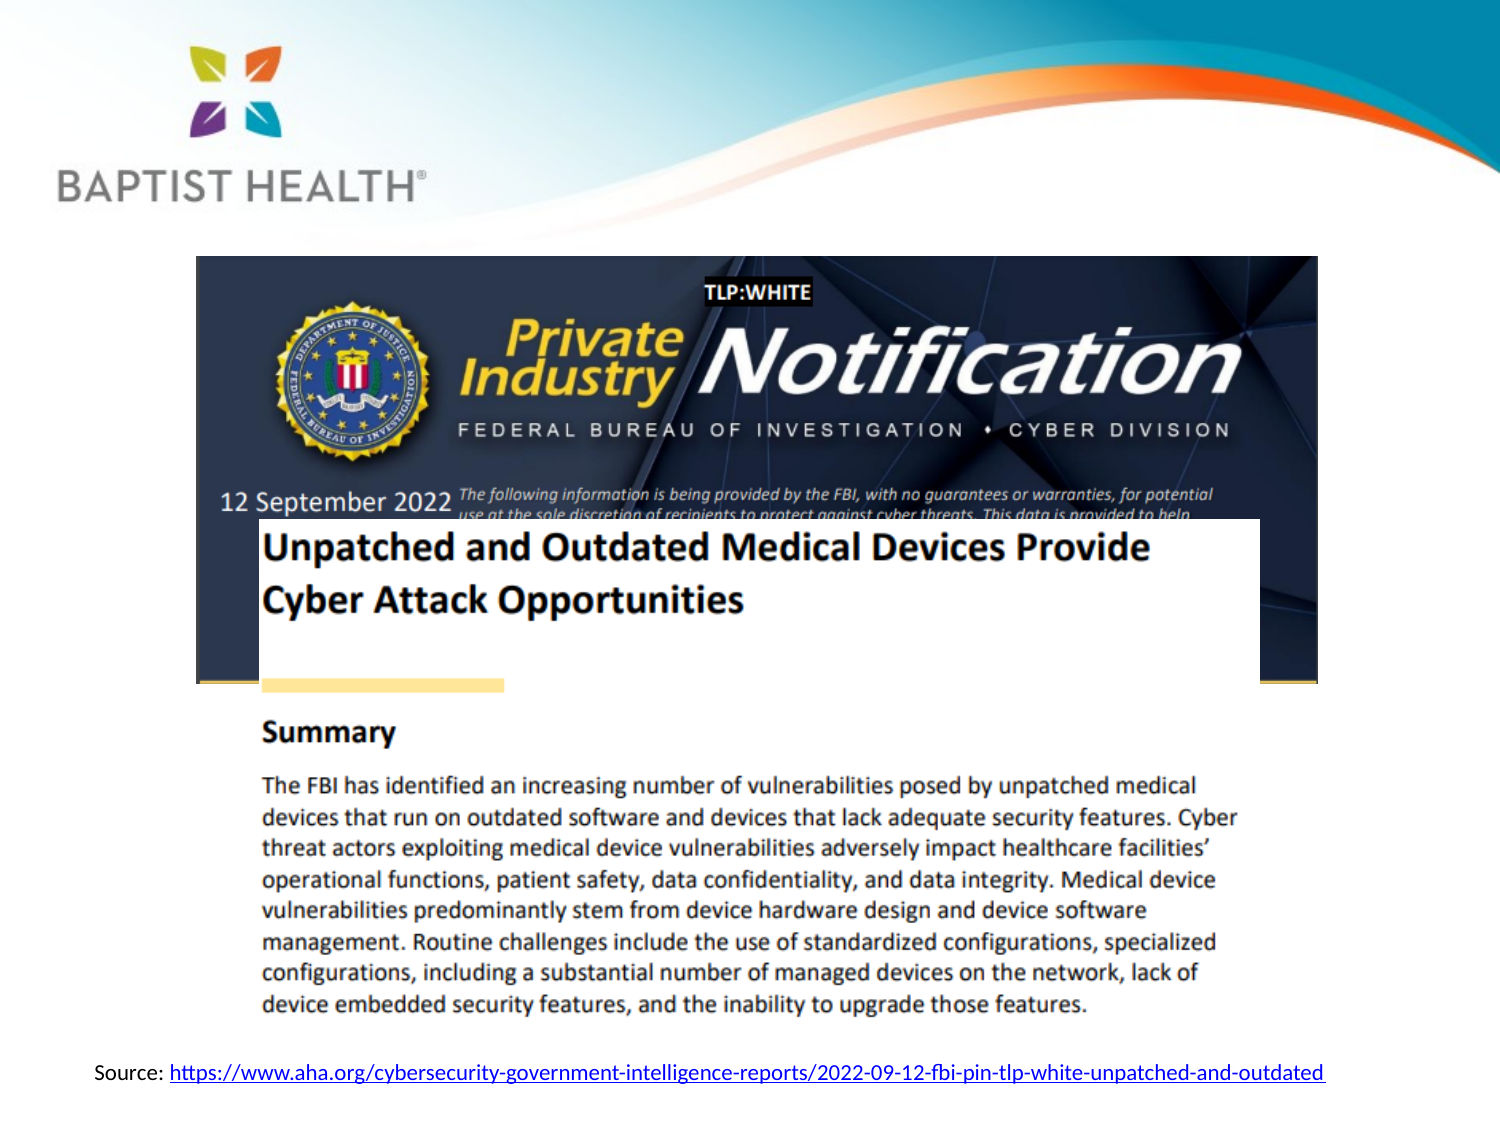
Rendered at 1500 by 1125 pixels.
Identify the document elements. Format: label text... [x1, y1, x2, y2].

picture [0, 0, 1500, 1125]
text_box Source: https://www.aha.org/cybersecurity-government-intelligence-reports/2022-09-12-fbi-pin-tlp-white-unpatched-and-outdated [79, 1049, 1484, 1120]
